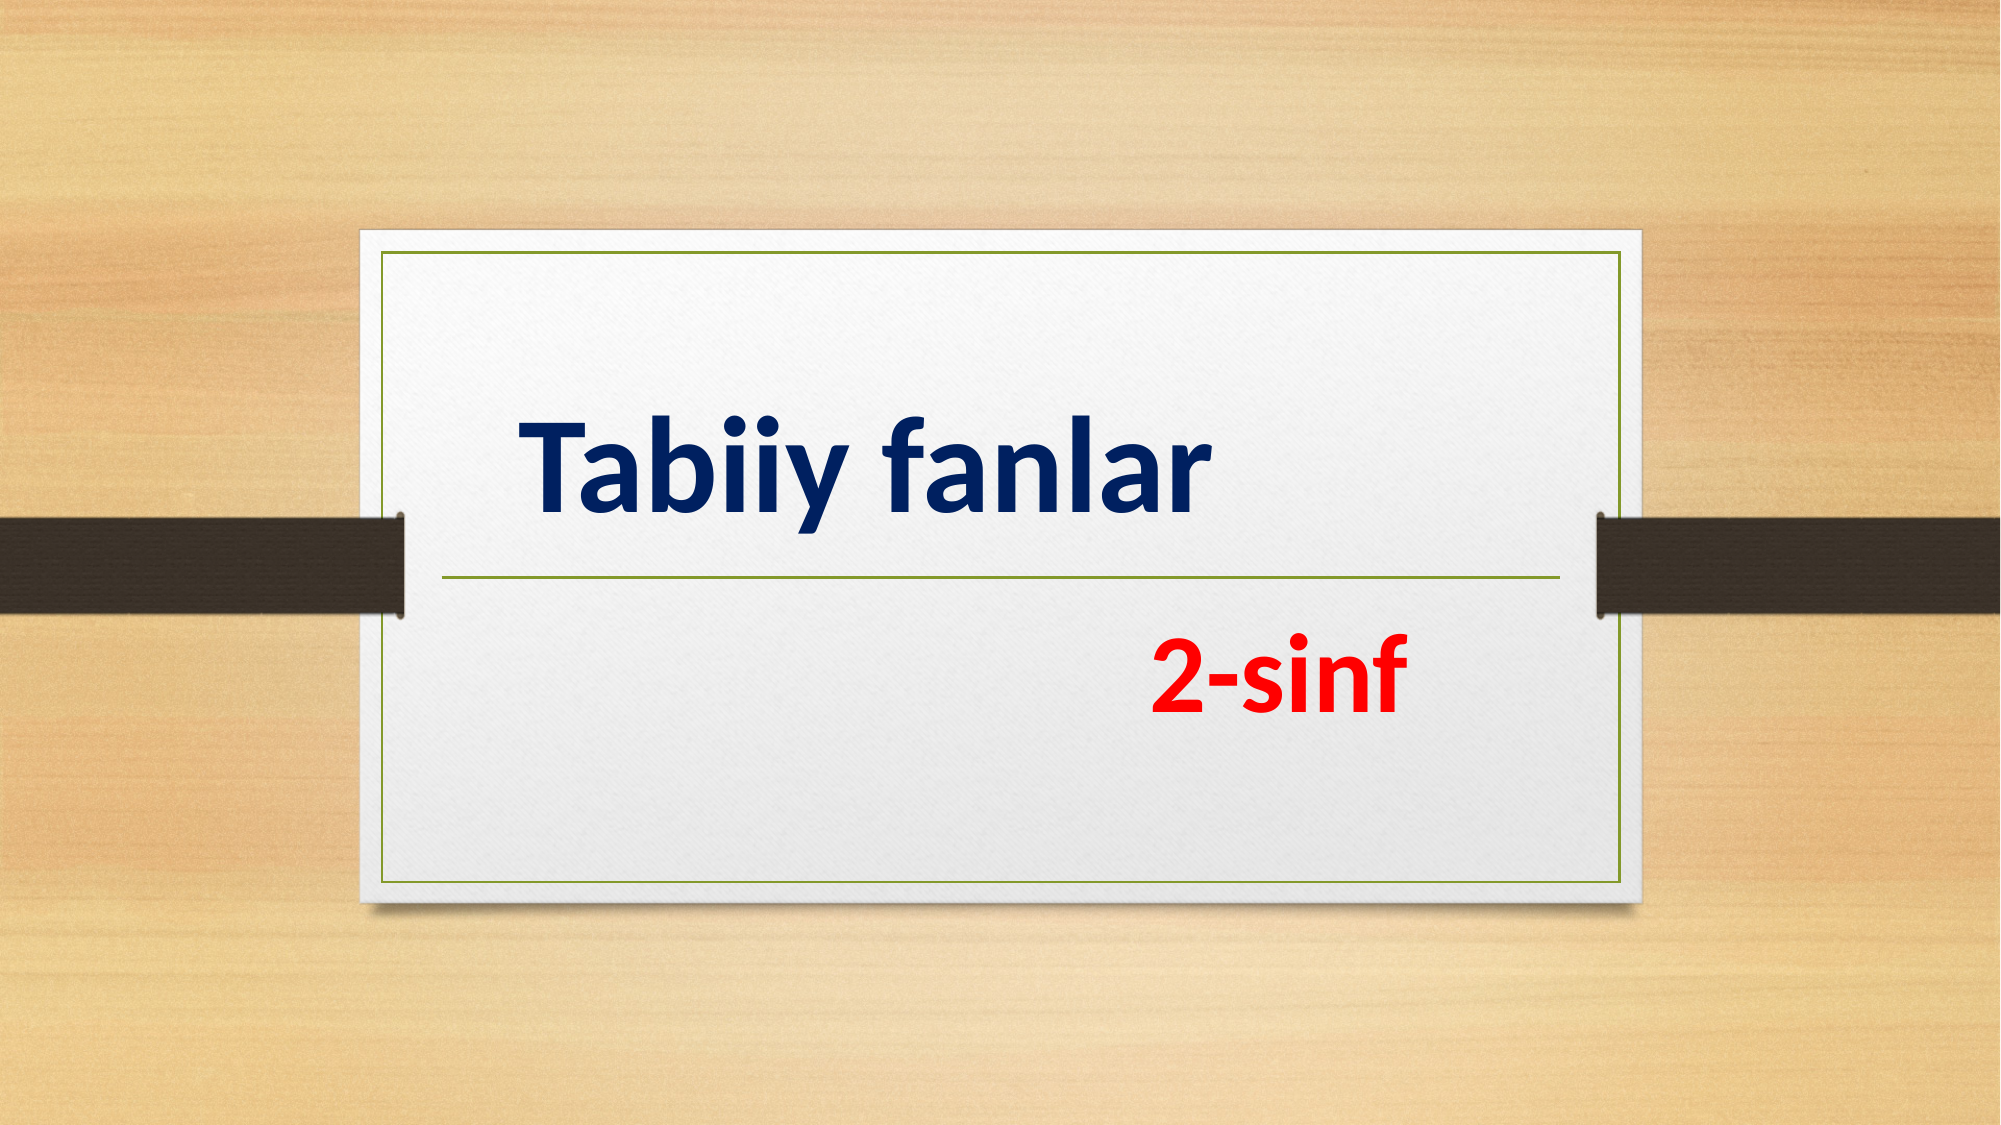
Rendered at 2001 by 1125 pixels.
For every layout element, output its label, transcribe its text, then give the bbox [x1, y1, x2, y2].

picture [0, 0, 2001, 1125]
text_box Tabiiy fanlar [504, 367, 1481, 548]
text_box 2-sinf [1134, 592, 1677, 743]
